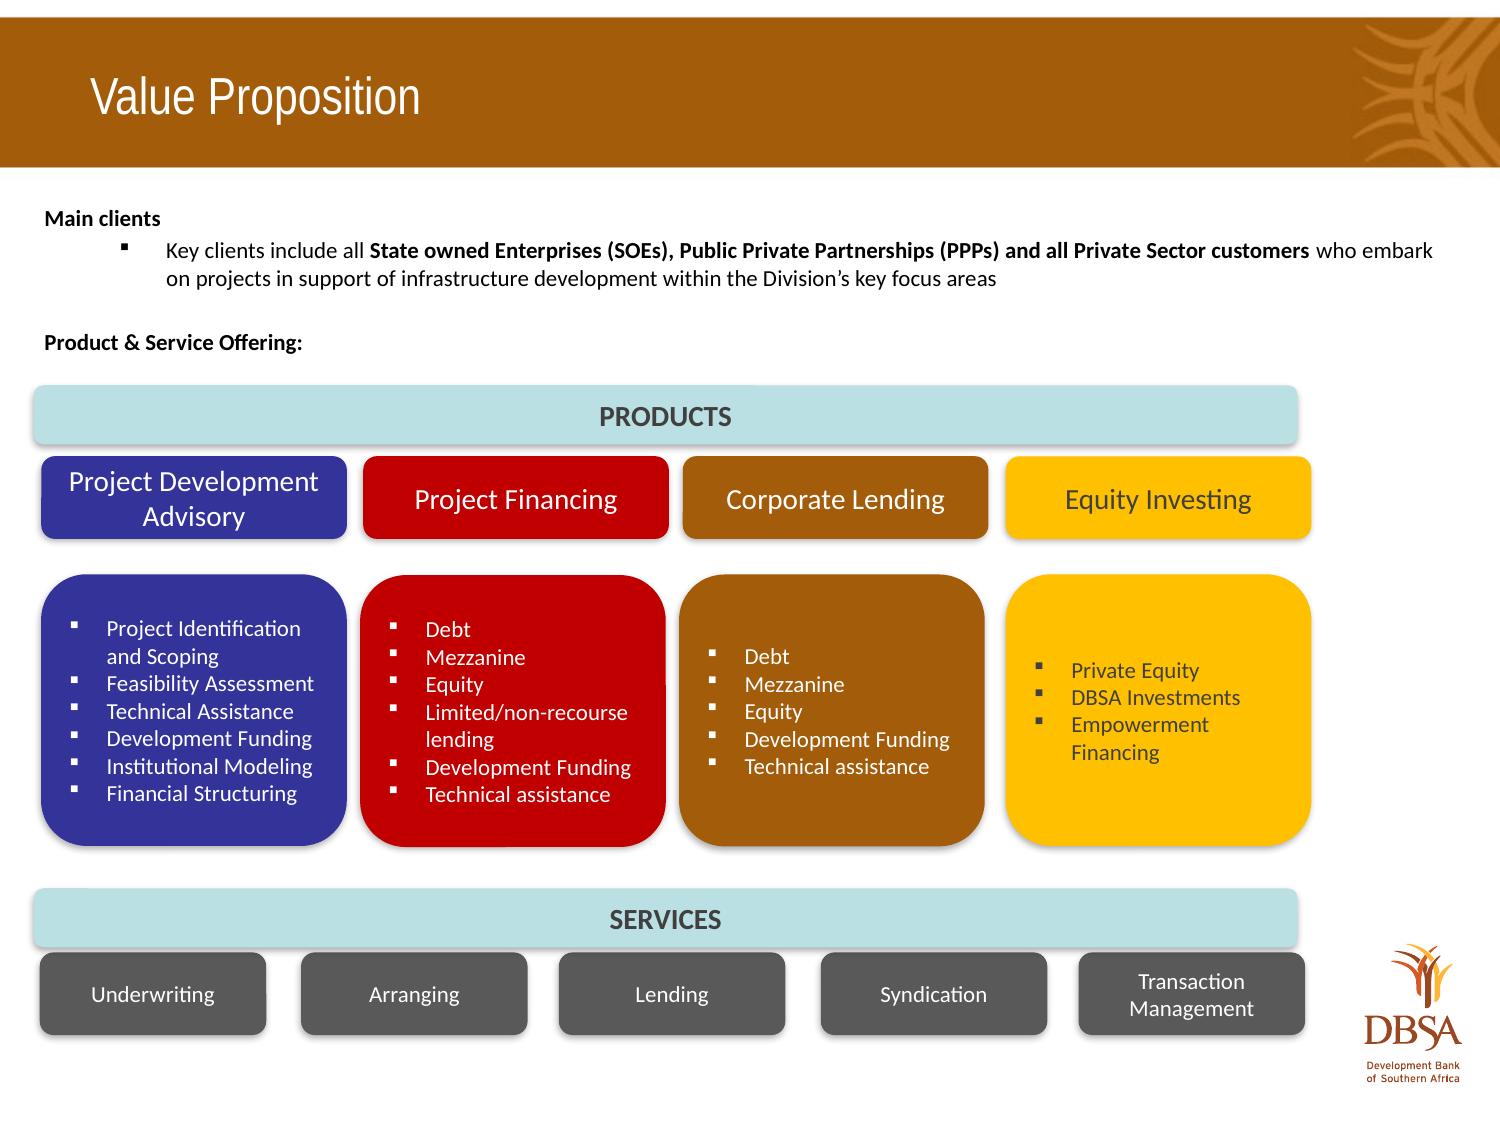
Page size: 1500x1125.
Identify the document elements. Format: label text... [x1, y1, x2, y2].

text_box Project Financing [361, 455, 671, 542]
text_box Corporate Lending [680, 455, 991, 542]
picture [0, 0, 1500, 1125]
list Main clients Key clients include all State owned Enterprises (SOEs), Public Private Partnerships (PPPs) and all Private Sector customers who embark on projects in support of infrastructure development within the Division’s key focus areas Product & Service Offering: [29, 196, 1471, 1095]
text_box Project Identification and Scoping Feasibility Assessment Technical Assistance Development Funding Institutional Modeling Financial Structuring [38, 572, 349, 849]
text_box Syndication [818, 958, 1050, 1038]
text_box SERVICES [31, 886, 1300, 950]
text_box Underwriting [37, 957, 269, 1038]
text_box Equity Investing [1003, 454, 1314, 542]
text_box Lending [556, 958, 788, 1038]
text_box Debt Mezzanine Equity Development Funding Technical assistance [676, 572, 987, 849]
title Value Proposition [74, 0, 1426, 188]
text_box Transaction Management [1076, 952, 1308, 1038]
text_box Debt Mezzanine Equity Limited/non-recourse lending Development Funding Technical assistance [358, 573, 668, 850]
text_box PRODUCTS [31, 383, 1300, 447]
text_box Project Development Advisory [39, 455, 349, 542]
text_box Private Equity DBSA Investments Empowerment Financing [1003, 572, 1314, 849]
text_box Arranging [298, 958, 530, 1038]
